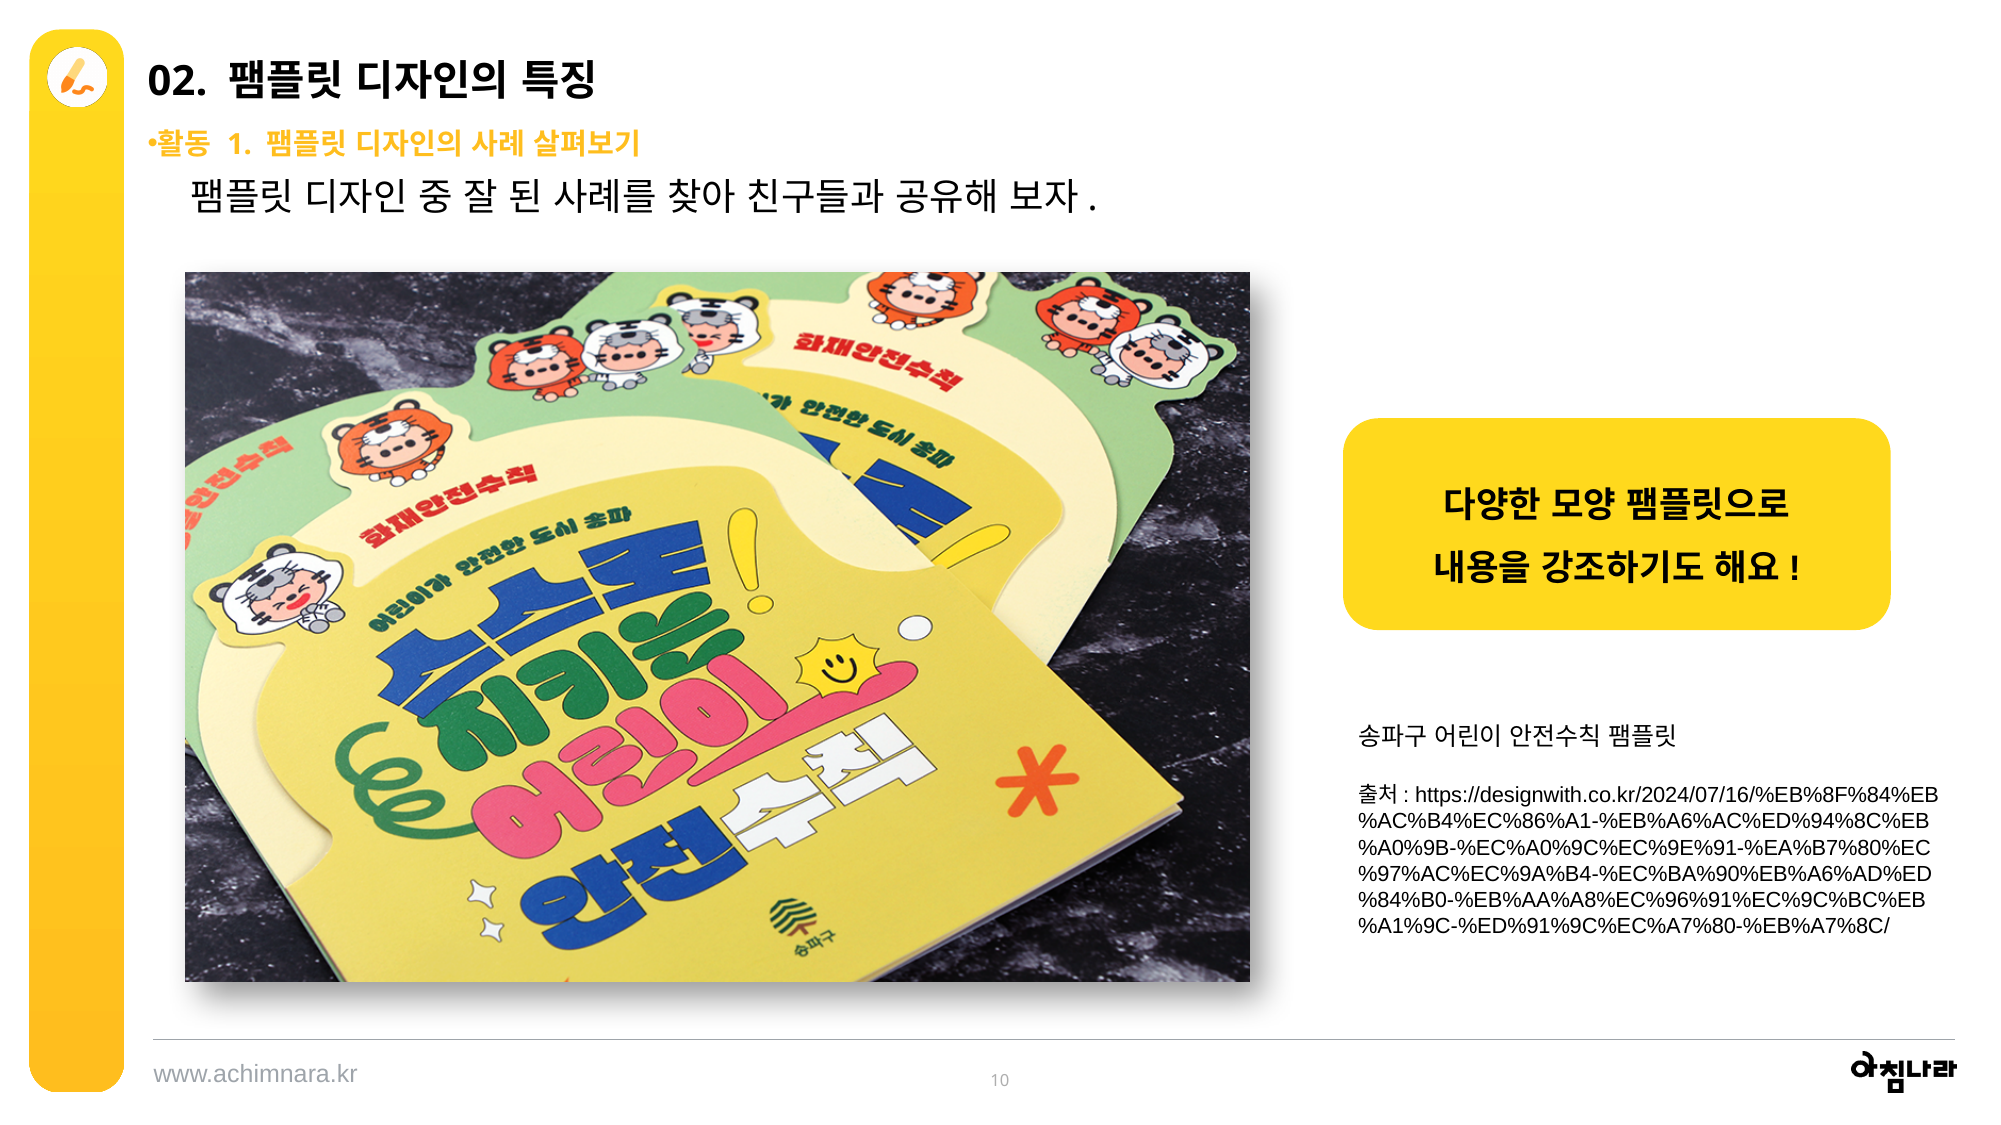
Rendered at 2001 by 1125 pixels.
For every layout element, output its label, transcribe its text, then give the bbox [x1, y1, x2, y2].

text_box 출처: https://designwith.co.kr/2024/07/16/%EB%8F%84%EB%AC%B4%EC%86%A1-%EB%A6%AC%ED%94%8C%EB%A0%9B-%EC%A0%9C%EC%9E%91-%EA%B7%80%EC%97%AC%EC%9A%B4-%EC%BA%90%EB%A6%AD%ED%84%B0-%EB%AA%A8%EC%96%91%EC%9C%BC%EB%A1%9C-%ED%91%9C%EC%A7%80-%EB%A7%8C/ [1343, 765, 1977, 953]
text_box 송파구 어린이 안전수칙 팸플릿 [1343, 705, 1836, 765]
picture [185, 271, 1250, 982]
text_box 다양한 모양 팸플릿으로 내용을 강조하기도 해요! [1343, 418, 1891, 631]
picture [1851, 1051, 1957, 1093]
list 활동 1. 팸플릿 디자인의 사례 살펴보기 [147, 118, 1329, 160]
text_box 팸플릿 디자인 중 잘 된 사례를 찾아 친구들과 공유해 보자. [175, 157, 1668, 233]
list 02. 팸플릿 디자인의 특징 [147, 59, 1329, 101]
picture [47, 47, 107, 107]
slide_number 10 [774, 1068, 1225, 1095]
